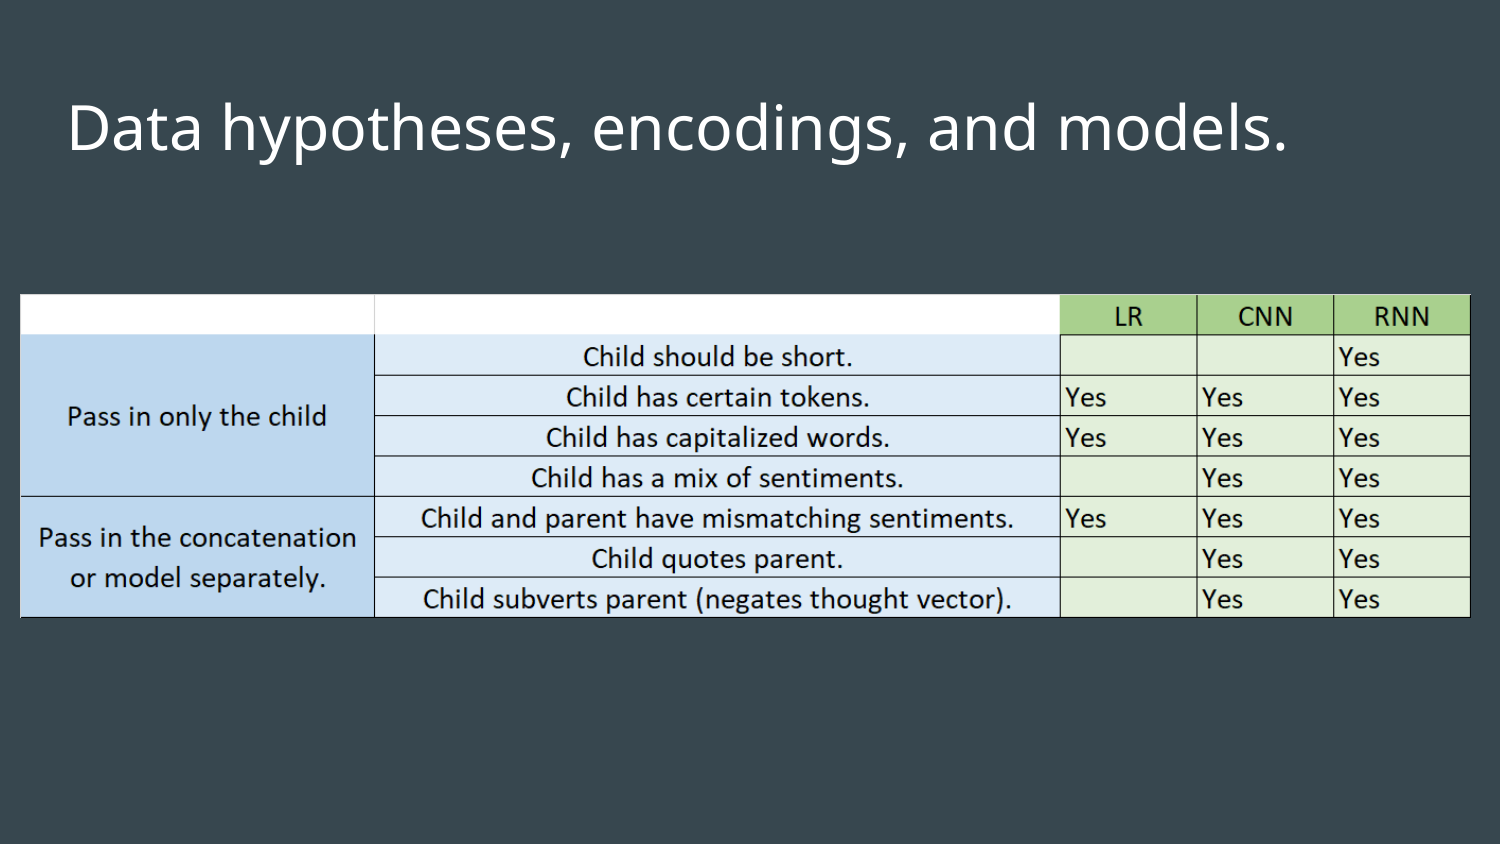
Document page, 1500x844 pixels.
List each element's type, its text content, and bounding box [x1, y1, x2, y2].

title Data hypotheses, encodings, and models. [51, 72, 1449, 167]
picture [20, 294, 1471, 619]
